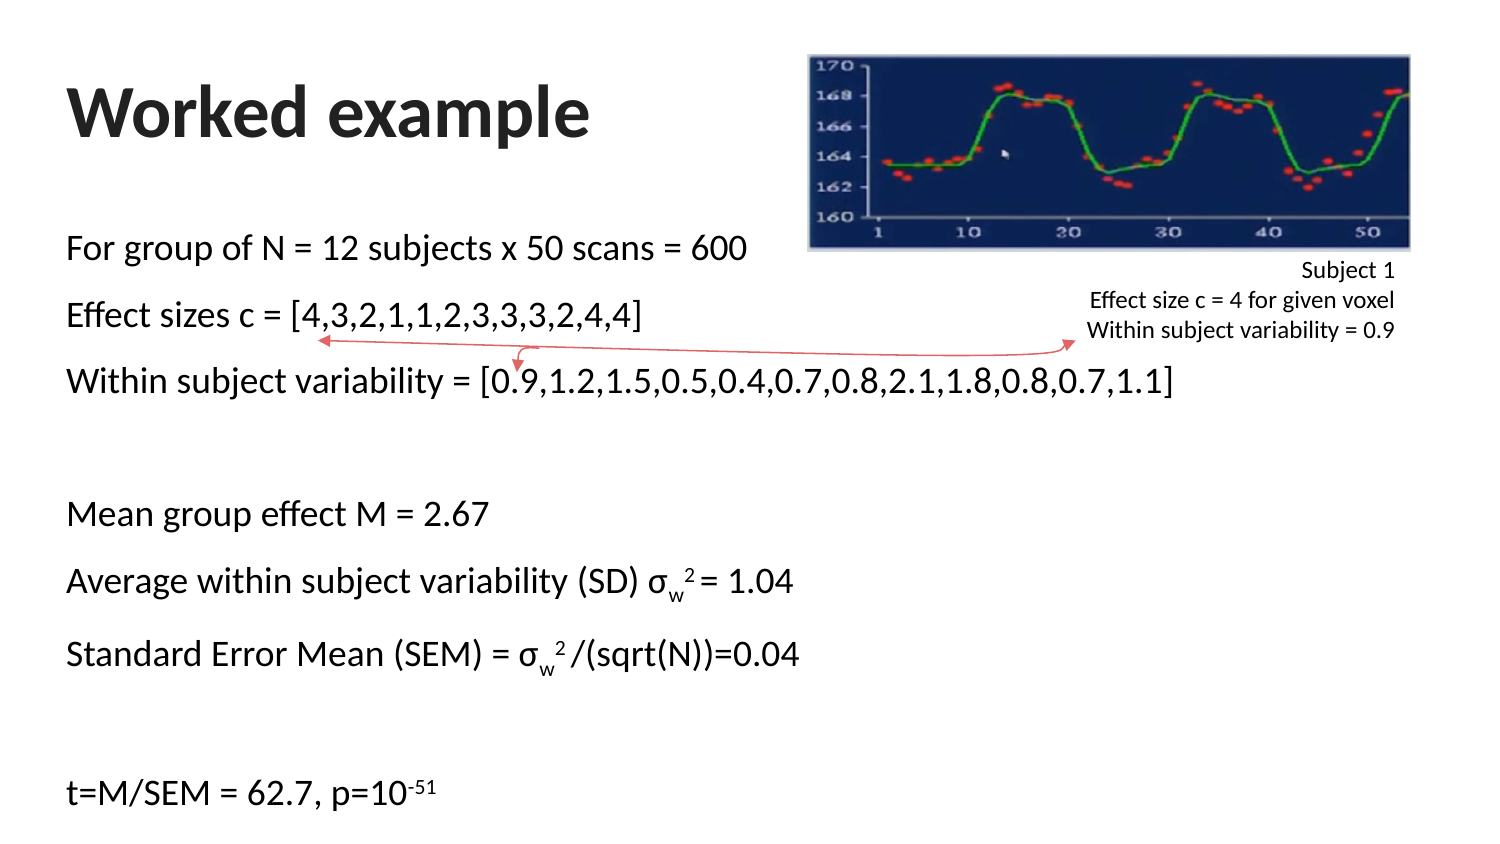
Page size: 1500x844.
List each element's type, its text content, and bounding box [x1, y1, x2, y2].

picture [807, 54, 1411, 252]
title Worked example [51, 48, 1449, 180]
list For group of N = 12 subjects x 50 scans = 600 Effect sizes c = [4,3,2,1,1,2,3,3,3,2,4,4] Within subject variability = [0.9,1.2,1.5,0.5,0.4,0.7,0.8,2.1,1.8,0.8,0.7,1.1] Mean group effect M = 2.67 Average within subject variability (SD) σw2 = 1.04 Standard Error Mean (SEM) = σw2 /(sqrt(N))=0.04 t=M/SEM = 62.7, p=10-51 [51, 201, 1449, 750]
text_box [511, 347, 540, 373]
text_box Subject 1 Effect size c = 4 for given voxel Within subject variability = 0.9 [1071, 259, 1411, 340]
text_box [317, 334, 1076, 356]
